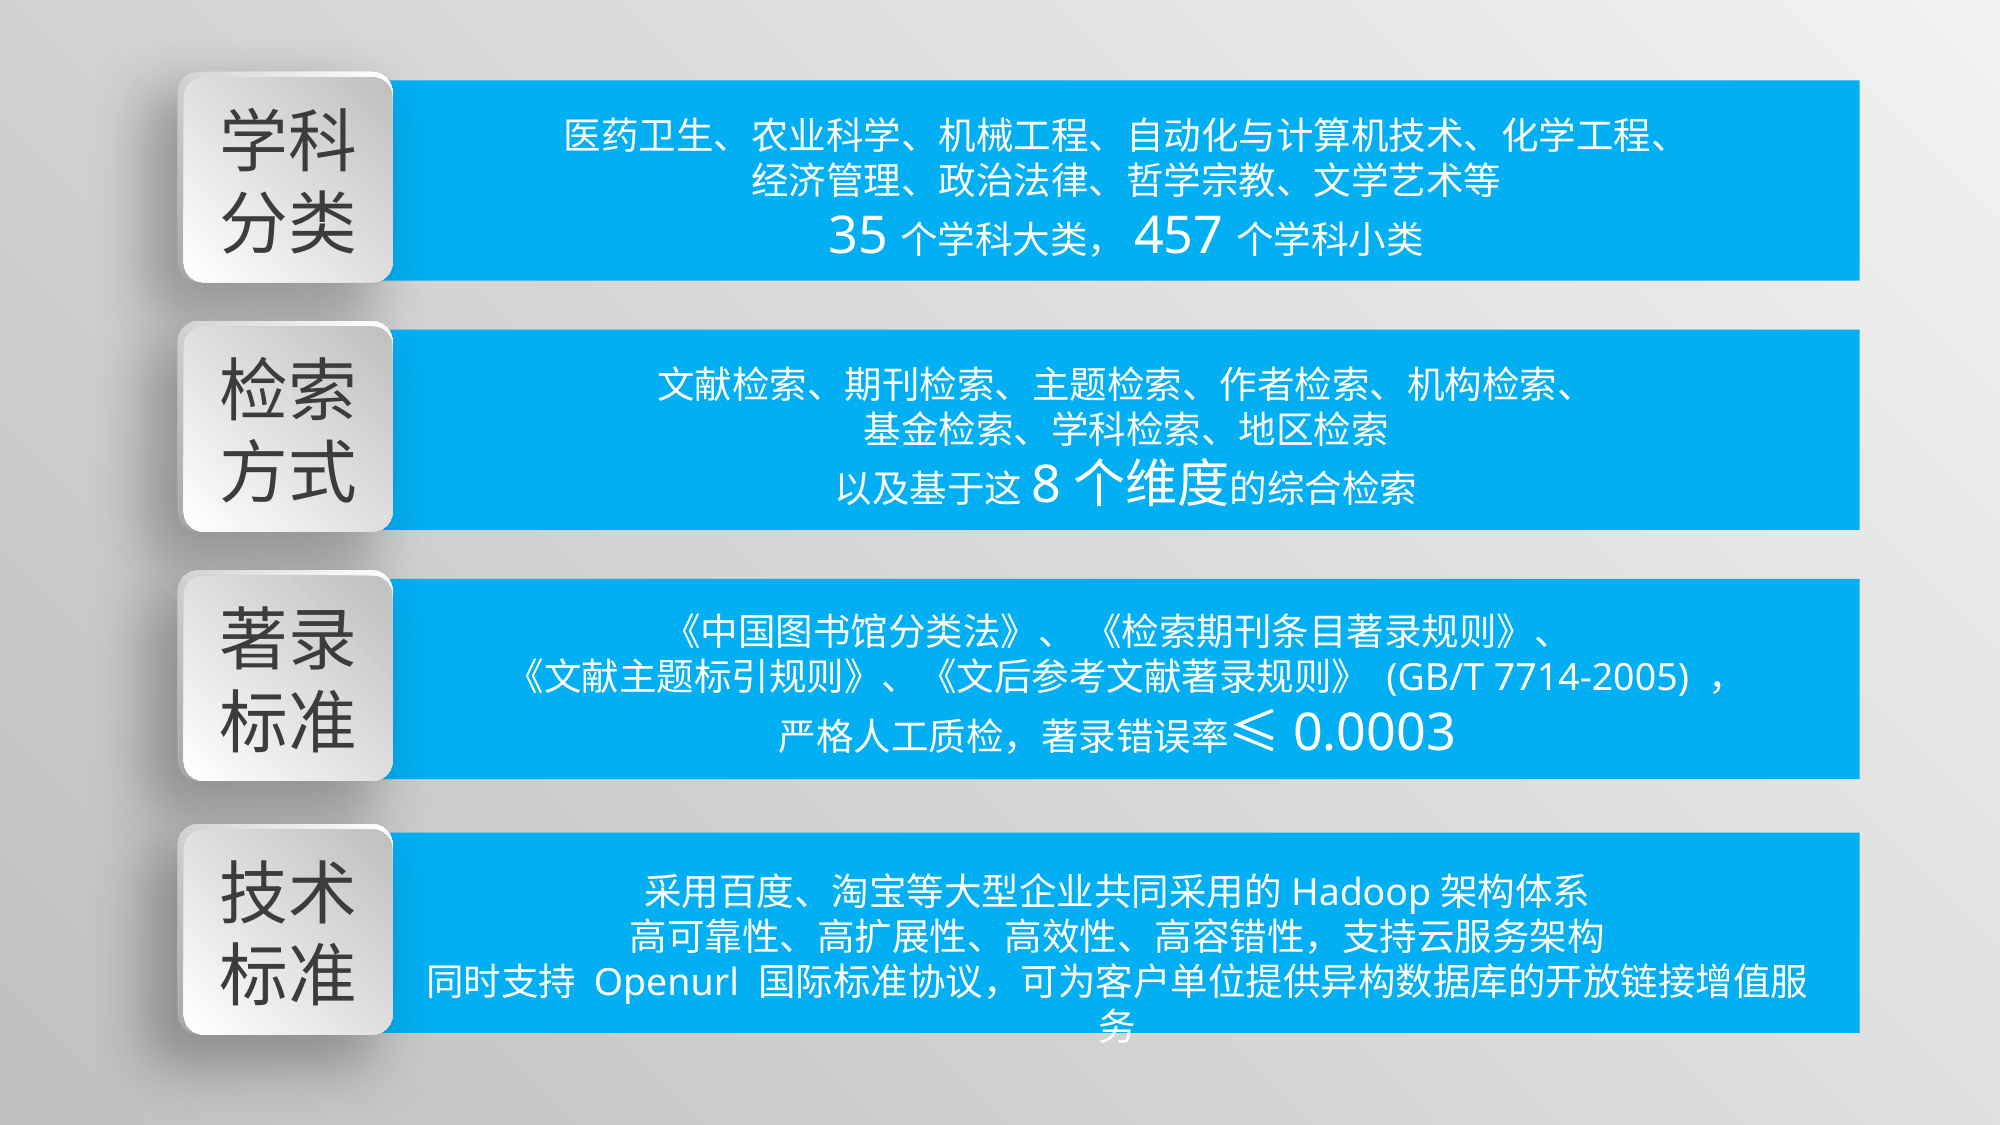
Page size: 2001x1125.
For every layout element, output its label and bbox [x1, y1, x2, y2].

text_box [177, 321, 1860, 532]
text_box [177, 824, 1860, 1035]
text_box [177, 570, 1860, 781]
text_box [177, 71, 1860, 283]
